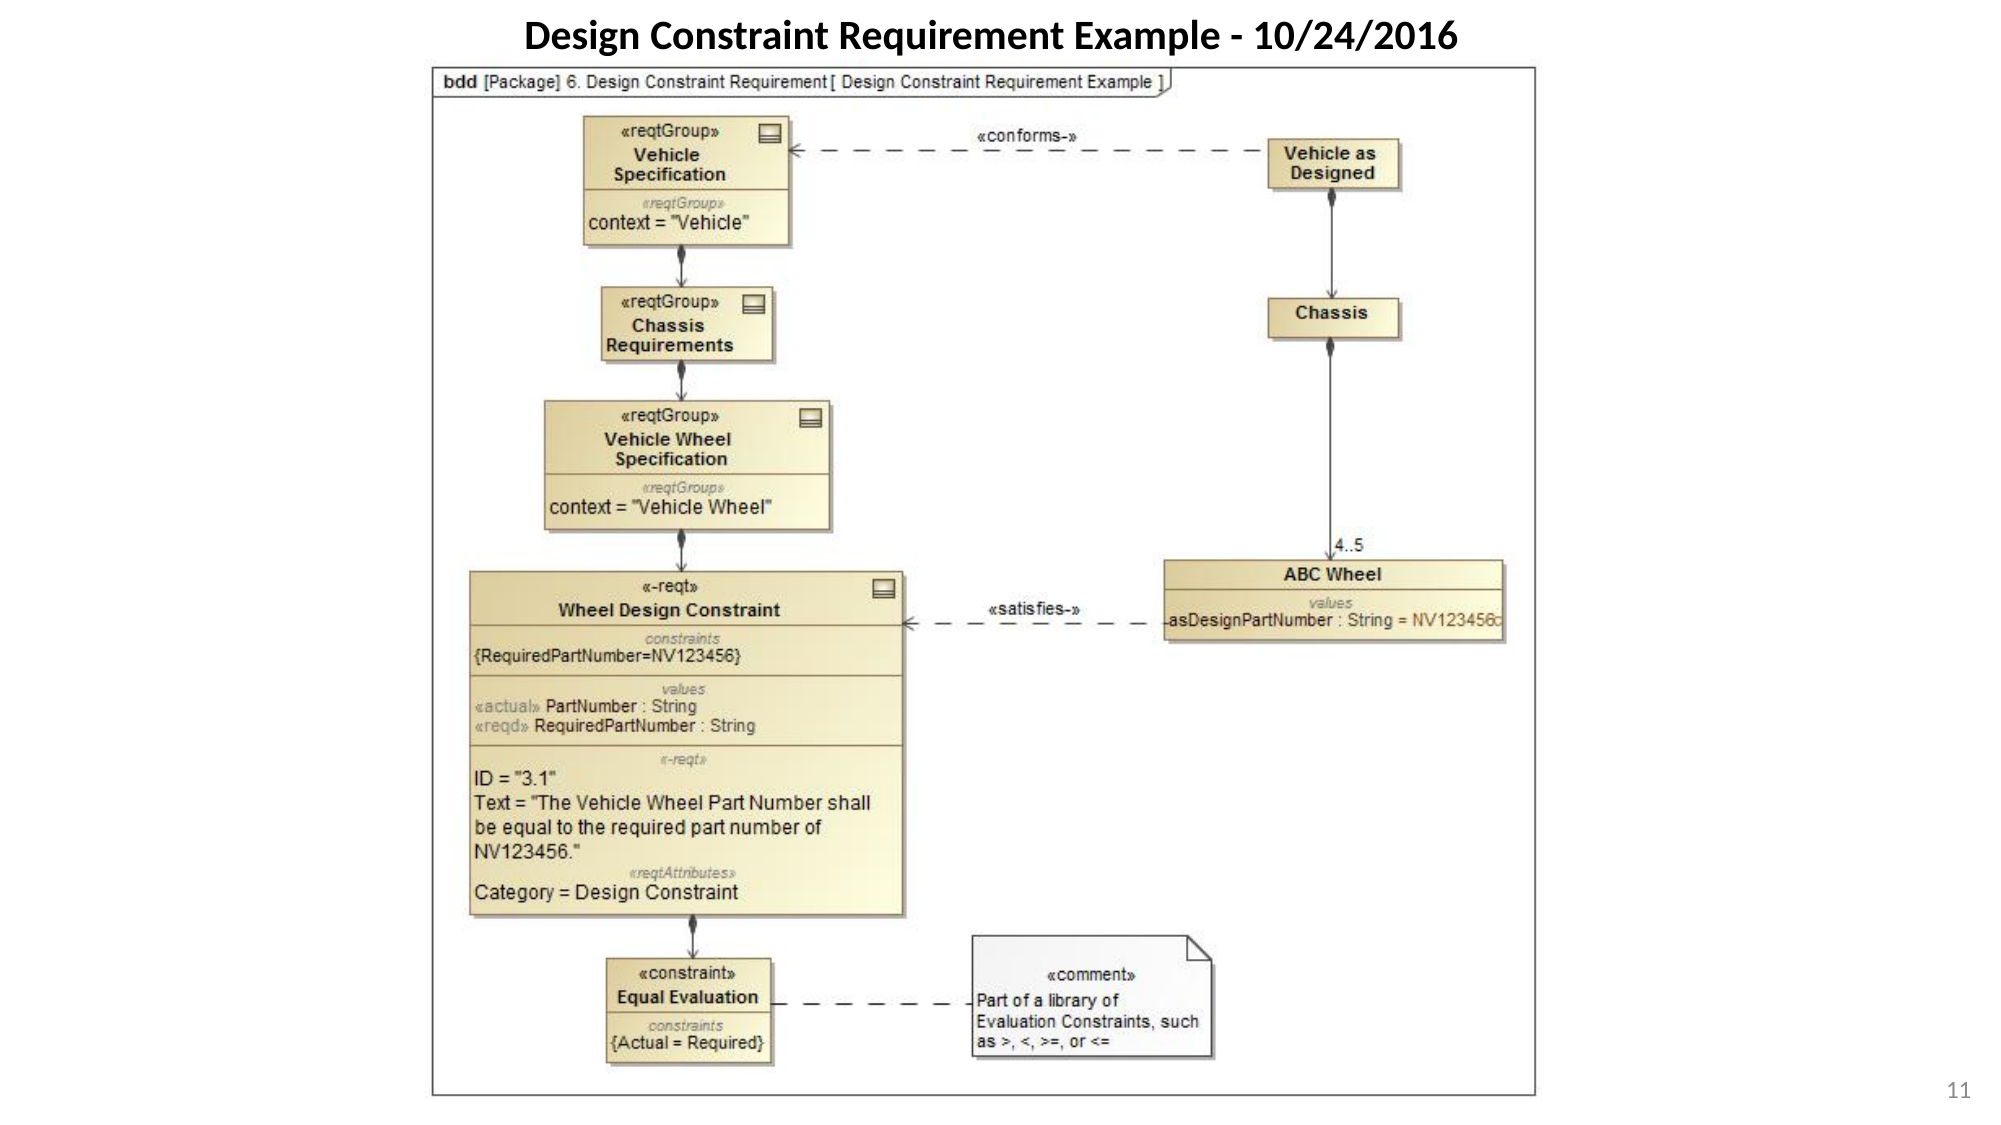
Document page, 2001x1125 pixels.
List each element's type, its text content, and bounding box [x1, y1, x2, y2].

text_box Design Constraint Requirement Example - 10/24/2016 [287, 0, 1696, 65]
slide_number 11 [1559, 1059, 1987, 1119]
picture [424, 59, 1559, 1119]
